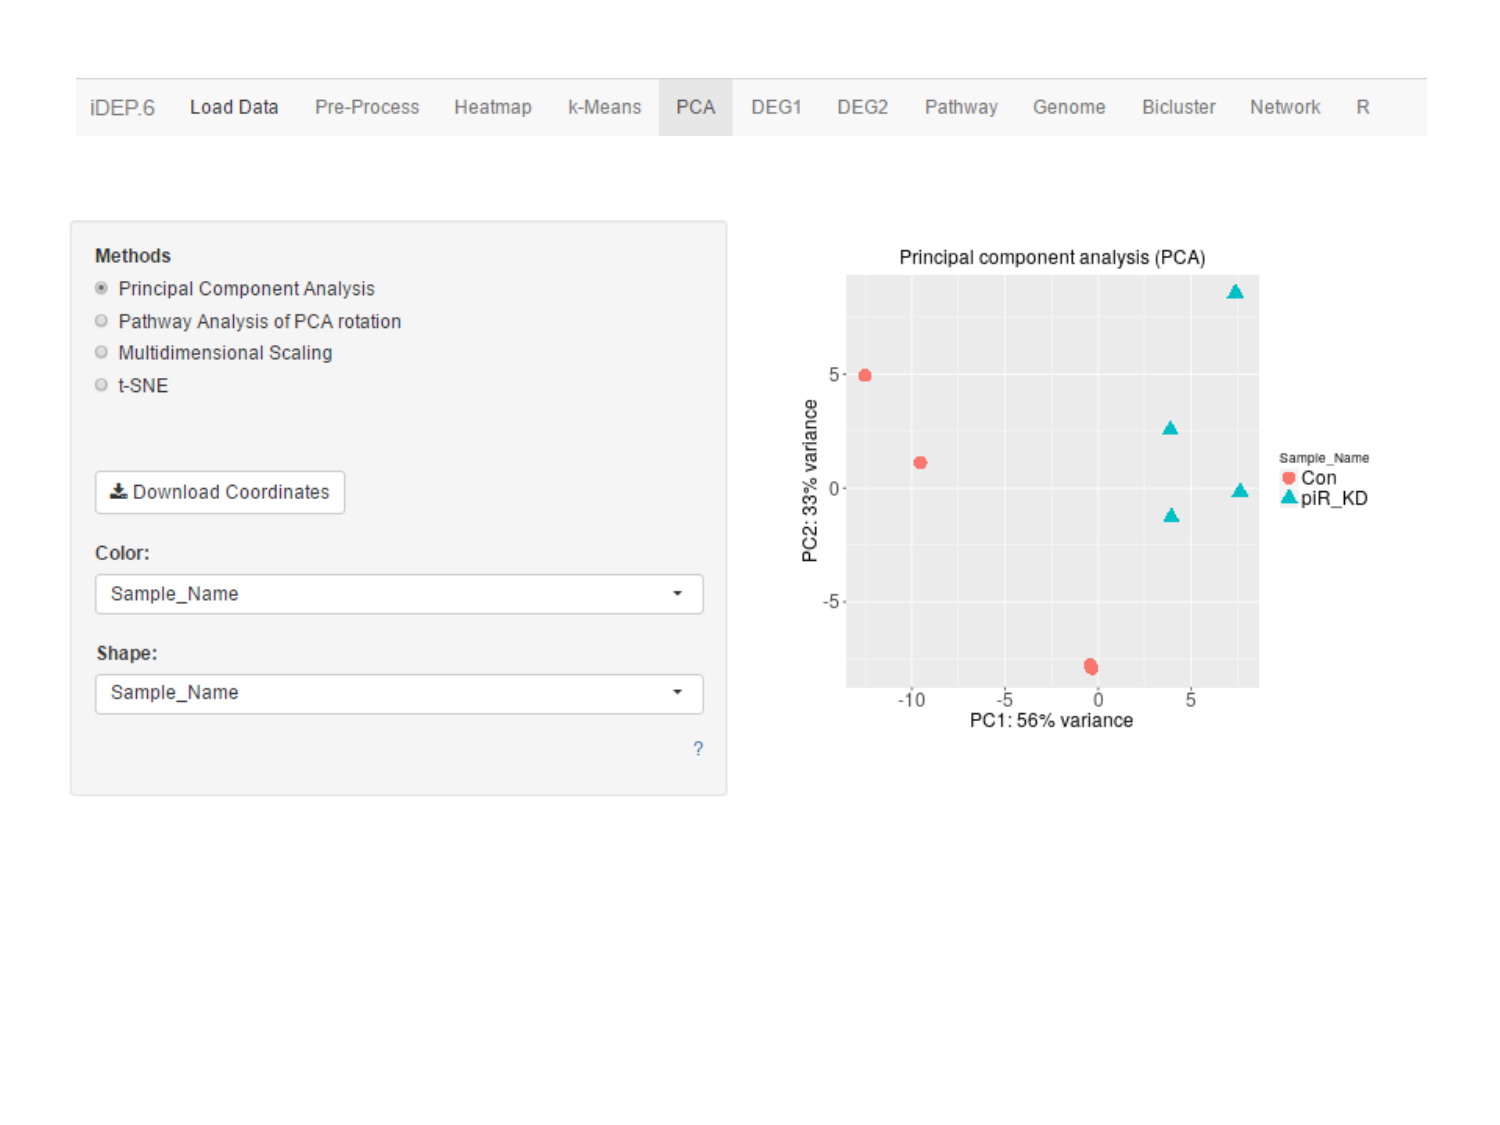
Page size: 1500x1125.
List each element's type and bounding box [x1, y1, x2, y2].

picture [64, 207, 734, 801]
picture [773, 207, 1395, 757]
picture [76, 77, 1427, 137]
